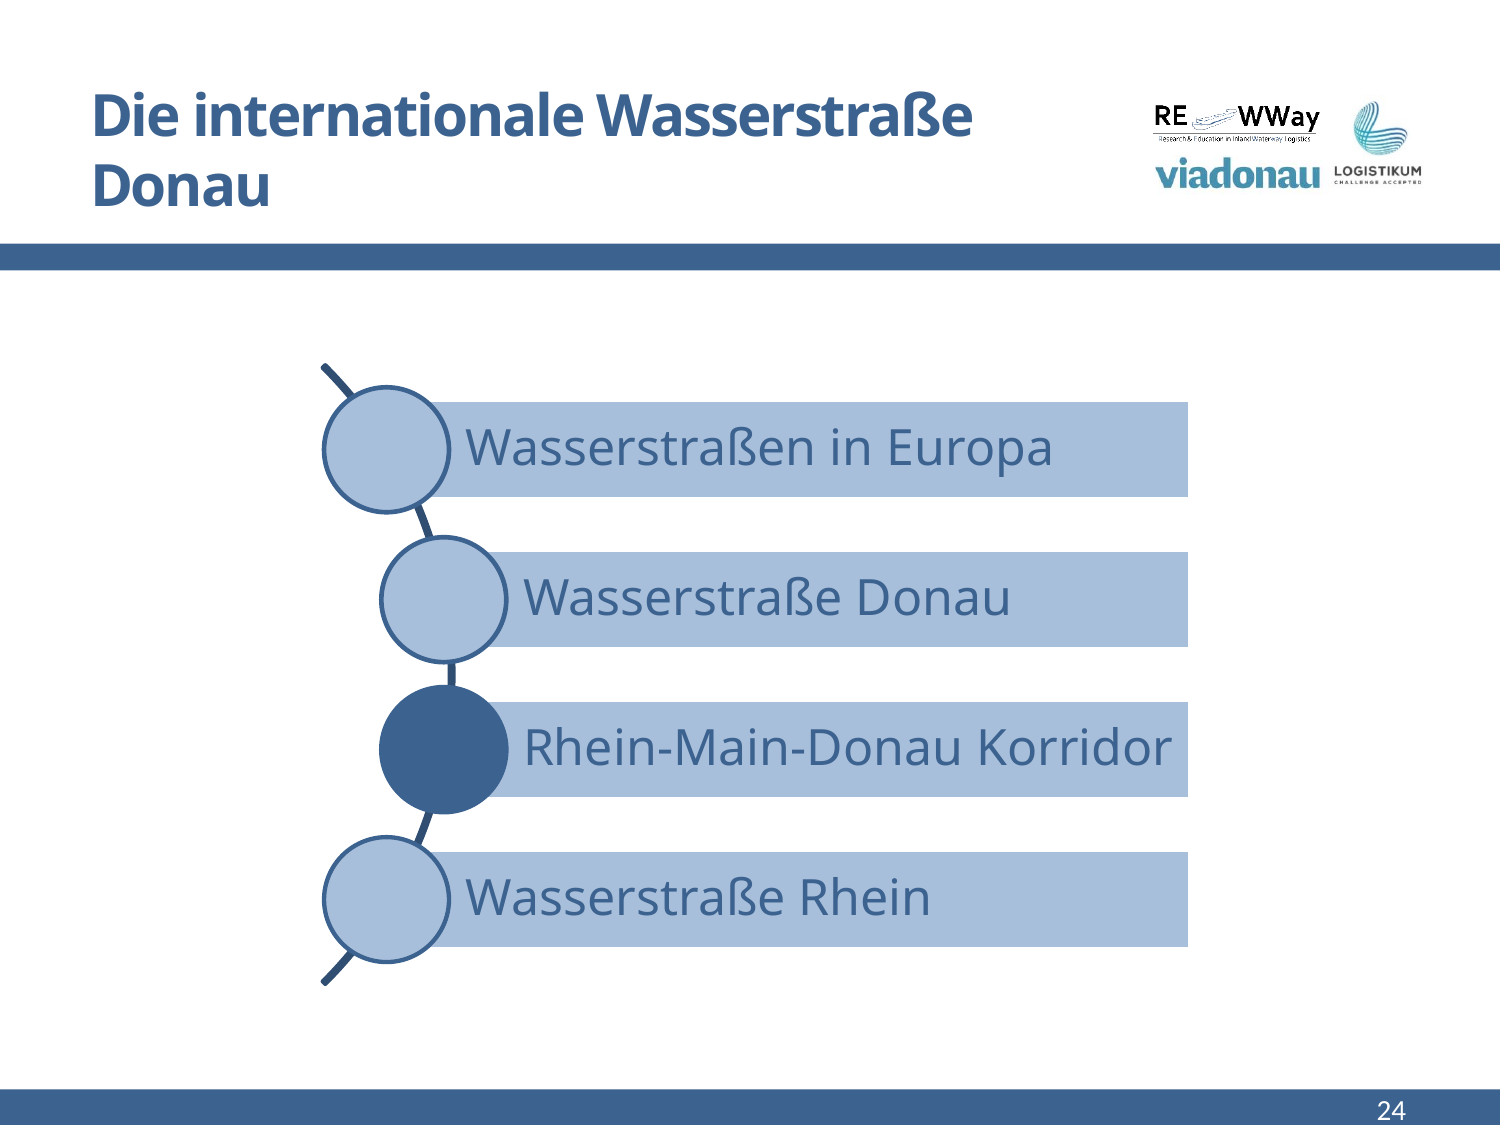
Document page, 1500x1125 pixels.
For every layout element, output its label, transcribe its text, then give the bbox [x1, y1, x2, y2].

title Die internationale Wasserstraße Donau [75, 66, 1046, 229]
picture [1153, 100, 1320, 144]
picture [1153, 95, 1425, 203]
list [312, 349, 1200, 1000]
slide_number 24 [1246, 1082, 1422, 1125]
